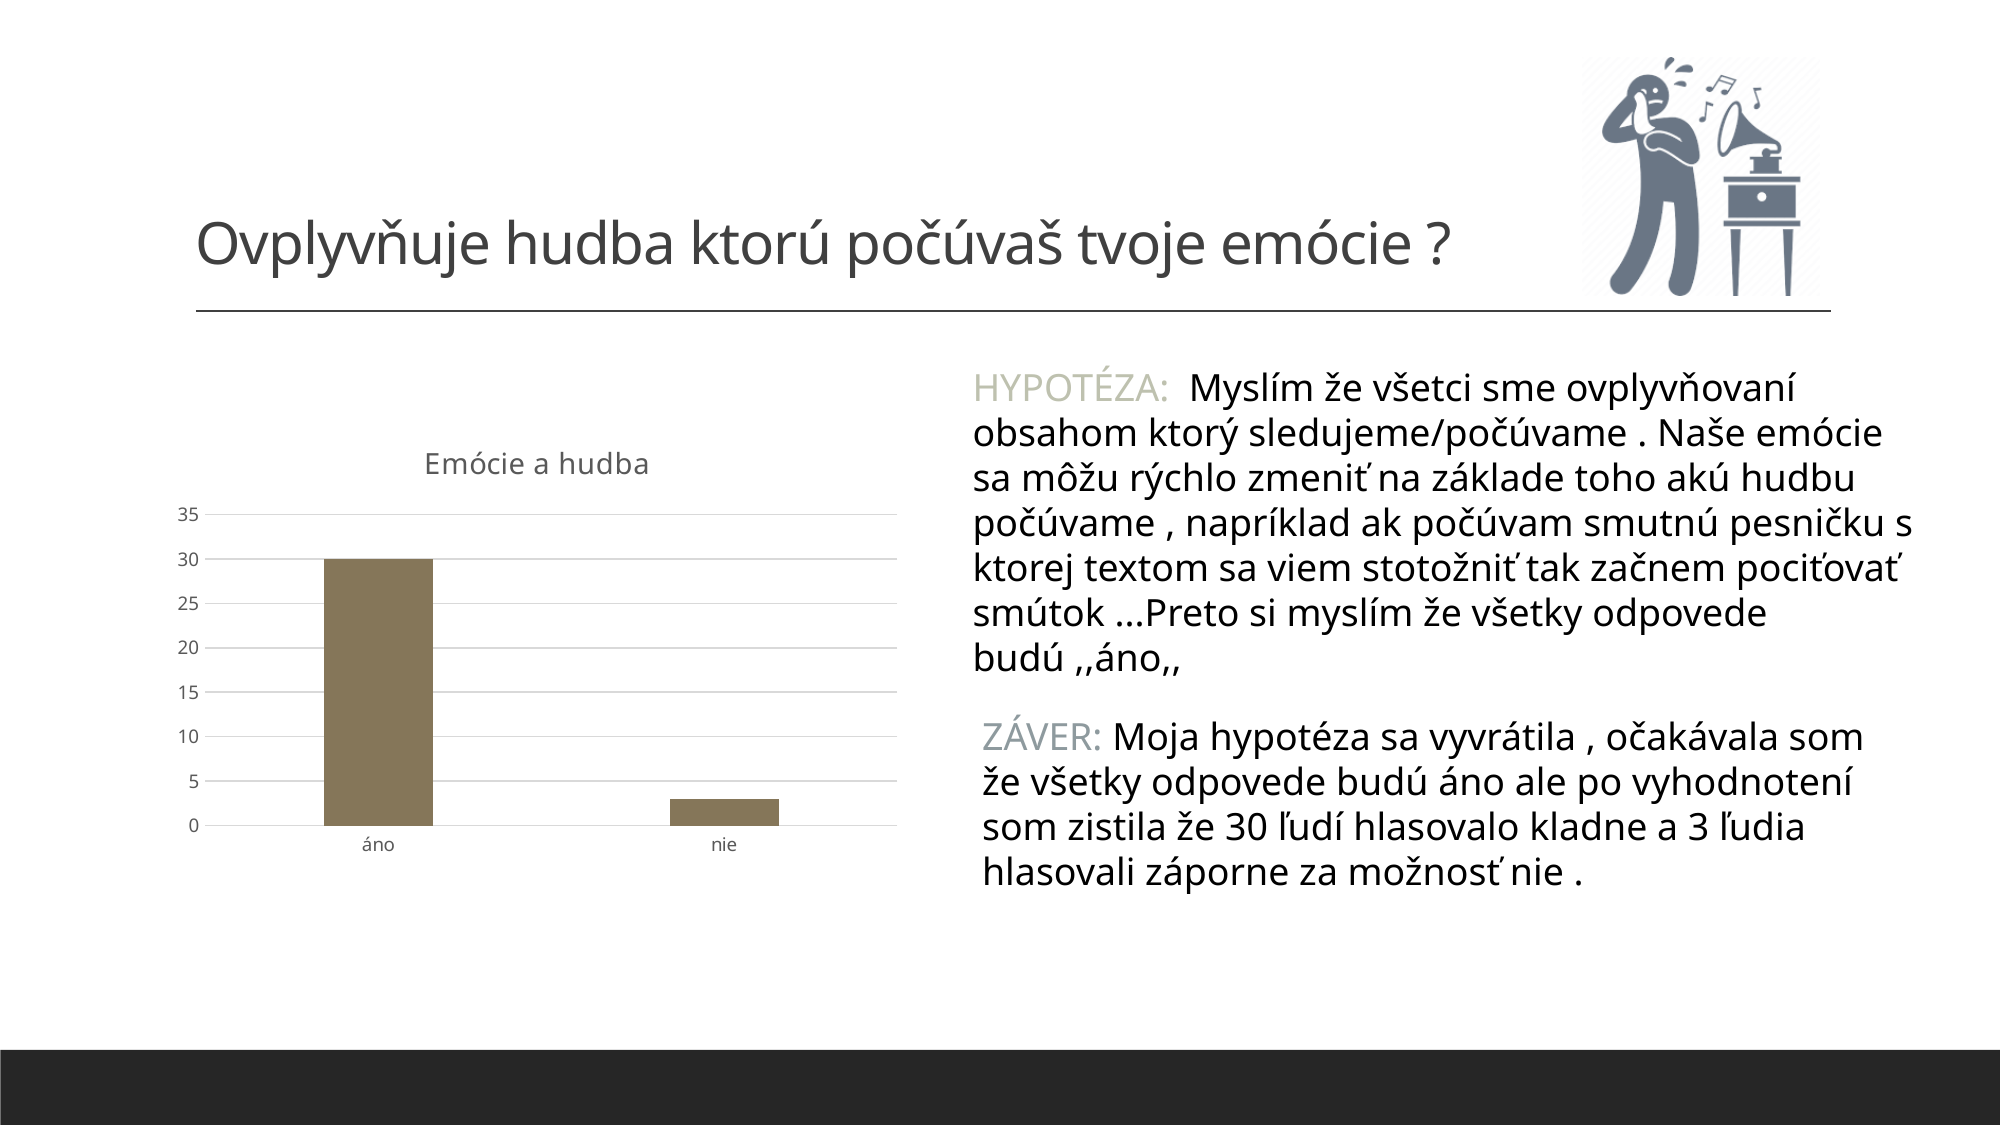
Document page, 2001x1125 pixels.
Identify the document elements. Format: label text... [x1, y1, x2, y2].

title Ovplyvňuje hudba ktorú počúvaš tvoje emócie ? [180, 47, 1830, 285]
text_box ZÁVER: Moja hypotéza sa vyvrátila , očakávala som že všetky odpovede budú áno ale po vyhodnotení som zistila že 30 ľudí hlasovalo kladne a 3 ľudia hlasovali záporne za možnosť nie . [967, 705, 1922, 901]
chart [161, 416, 913, 868]
text_box HYPOTÉZA: Myslím že všetci sme ovplyvňovaní obsahom ktorý sledujeme/počúvame . Naše emócie sa môžu rýchlo zmeniť na základe toho akú hudbu počúvame , napríklad ak počúvam smutnú pesničku s ktorej textom sa viem stotožniť tak začnem pociťovať smútok ...Preto si myslím že všetky odpovede budú ,,áno,, [957, 356, 1932, 687]
picture [1581, 56, 1821, 296]
